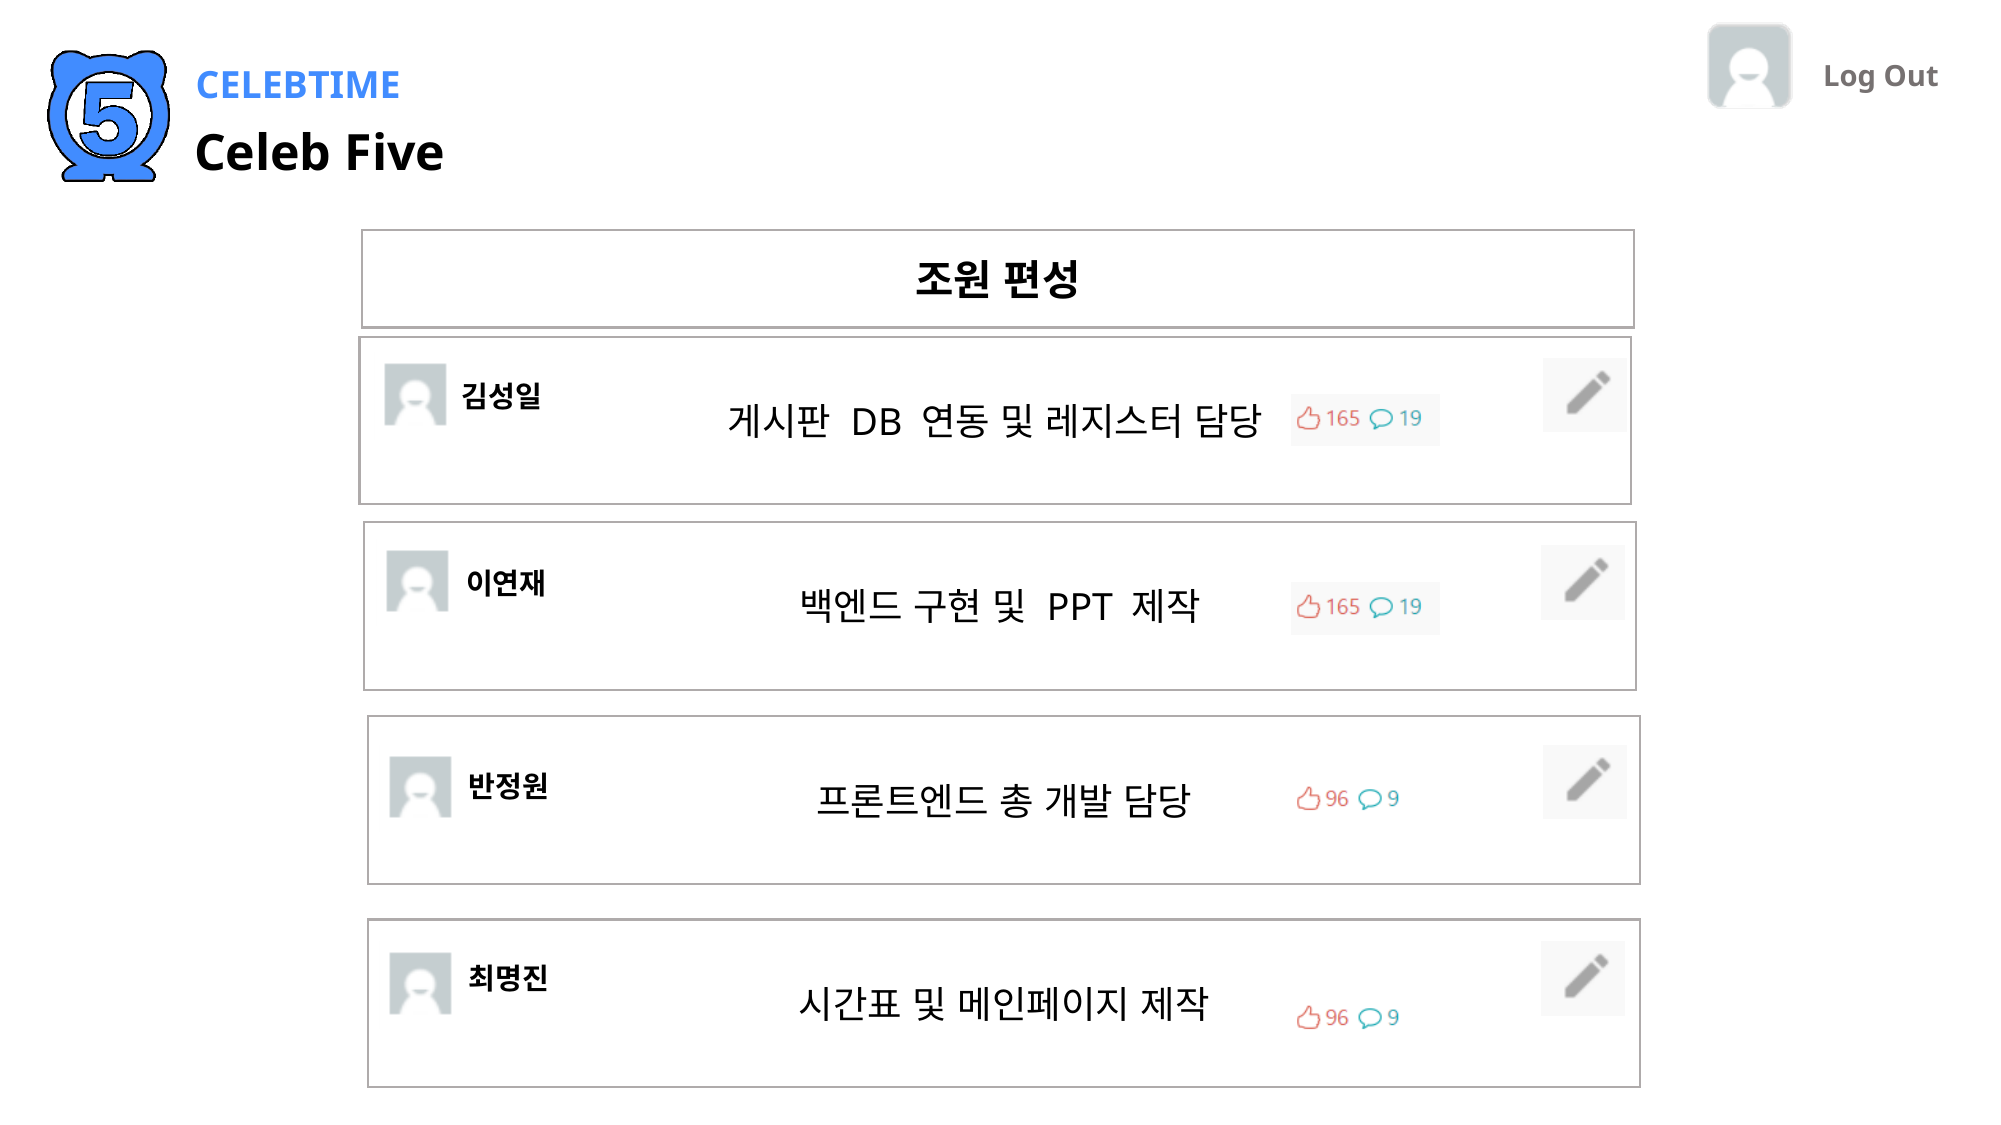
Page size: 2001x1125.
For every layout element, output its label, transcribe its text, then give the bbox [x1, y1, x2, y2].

picture [18, 25, 200, 206]
text_box Celeb Five [200, 112, 717, 188]
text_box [1673, 5, 2000, 135]
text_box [359, 229, 1641, 1088]
text_box CELEBTIME [200, 54, 464, 112]
